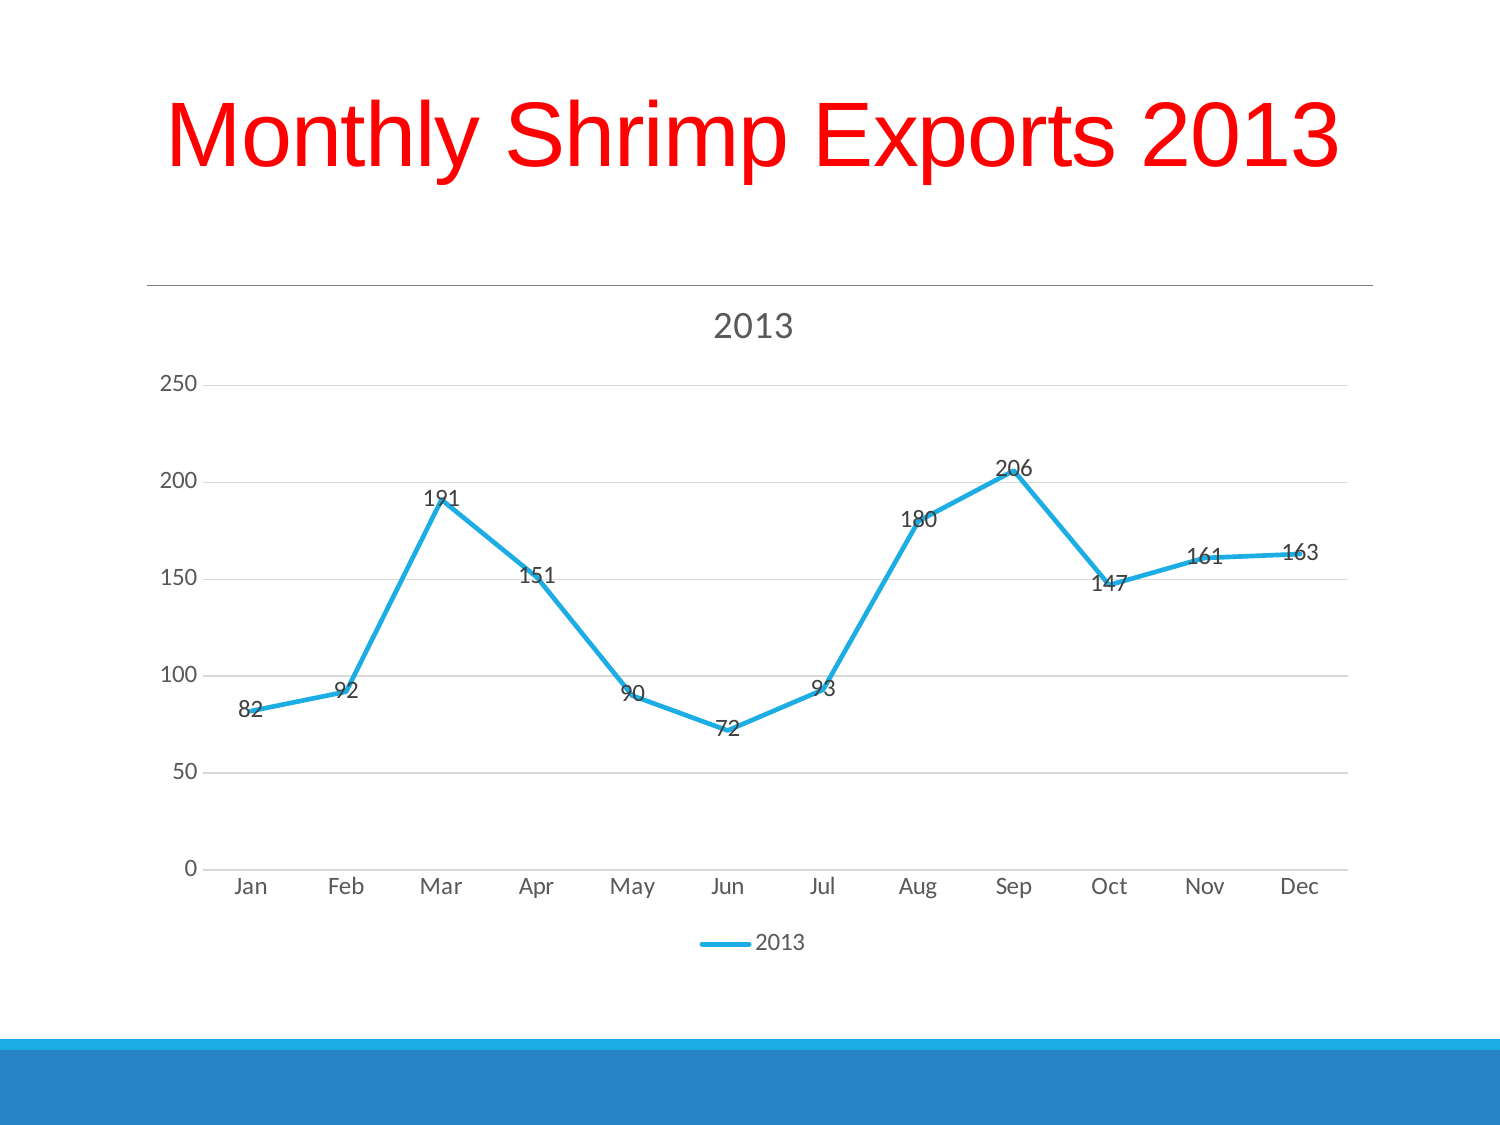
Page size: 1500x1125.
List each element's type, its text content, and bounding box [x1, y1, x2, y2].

title Monthly Shrimp Exports 2013 [135, 47, 1373, 273]
chart [134, 274, 1373, 964]
